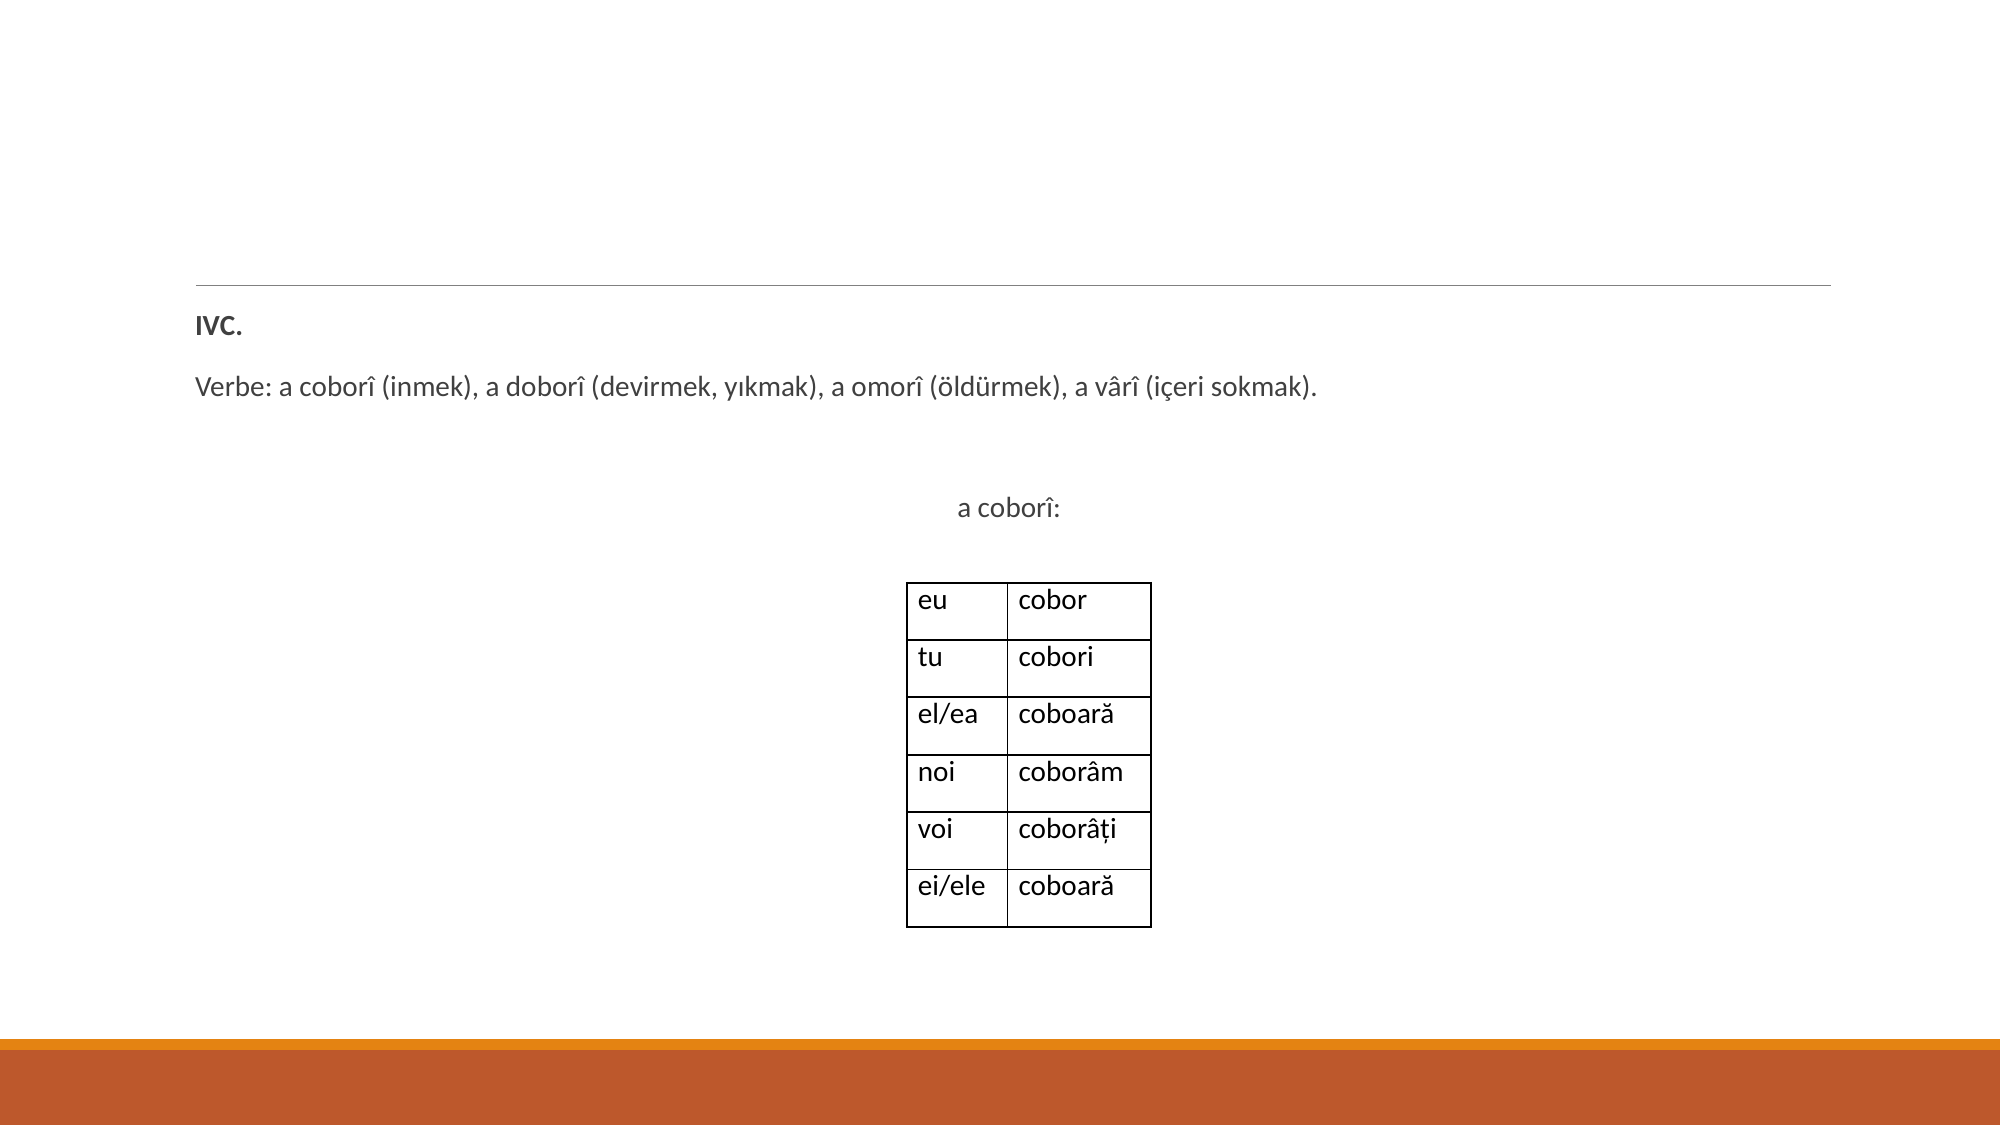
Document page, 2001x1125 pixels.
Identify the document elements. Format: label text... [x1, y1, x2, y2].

table_cell coboară [1008, 870, 1150, 926]
table_cell tu [908, 641, 1007, 696]
table_cell el/ea [908, 698, 1007, 754]
table_cell noi [908, 756, 1007, 811]
table_cell coboară [1008, 698, 1150, 754]
table_header cobor [1008, 584, 1150, 639]
table_cell ei/ele [908, 870, 1007, 926]
table_header eu [908, 584, 1007, 639]
table_cell voi [908, 813, 1007, 869]
table_cell cobori [1008, 641, 1150, 696]
table_cell coborâm [1008, 756, 1150, 811]
list IVC. Verbe: a coborî (inmek), a doborî (devirmek, yıkmak), a omorî (öldürmek), a vârî (içeri sokmak). a coborî: [180, 302, 1830, 963]
table_cell coborâţi [1008, 813, 1150, 869]
